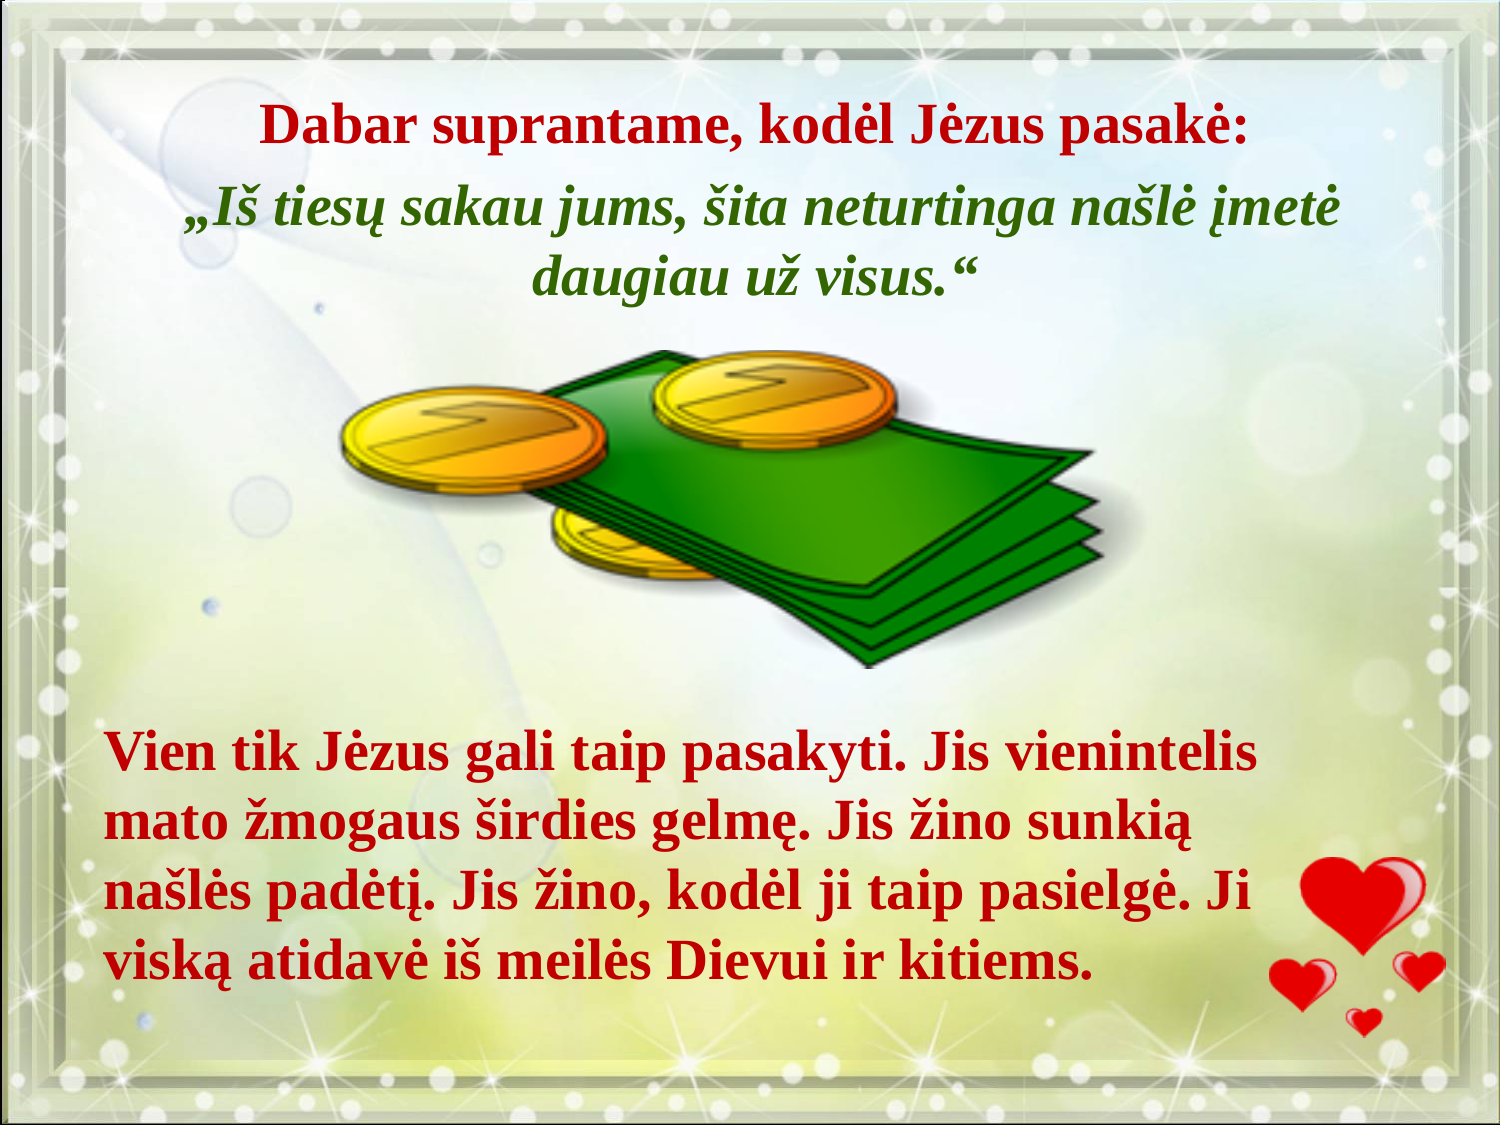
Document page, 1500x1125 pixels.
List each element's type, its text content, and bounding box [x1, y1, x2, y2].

picture [0, 0, 1500, 1125]
list Dabar suprantame, kodėl Jėzus pasakė: „Iš tiesų sakau jums, šita neturtinga našlė įmetė daugiau už visus.“ [53, 78, 1459, 1073]
text_box Vien tik Jėzus gali taip pasakyti. Jis vienintelis mato žmogaus širdies gelmę. Jis žino sunkią našlės padėtį. Jis žino, kodėl ji taip pasielgė. Ji viską atidavė iš meilės Dievui ir kitiems. [88, 704, 1317, 999]
